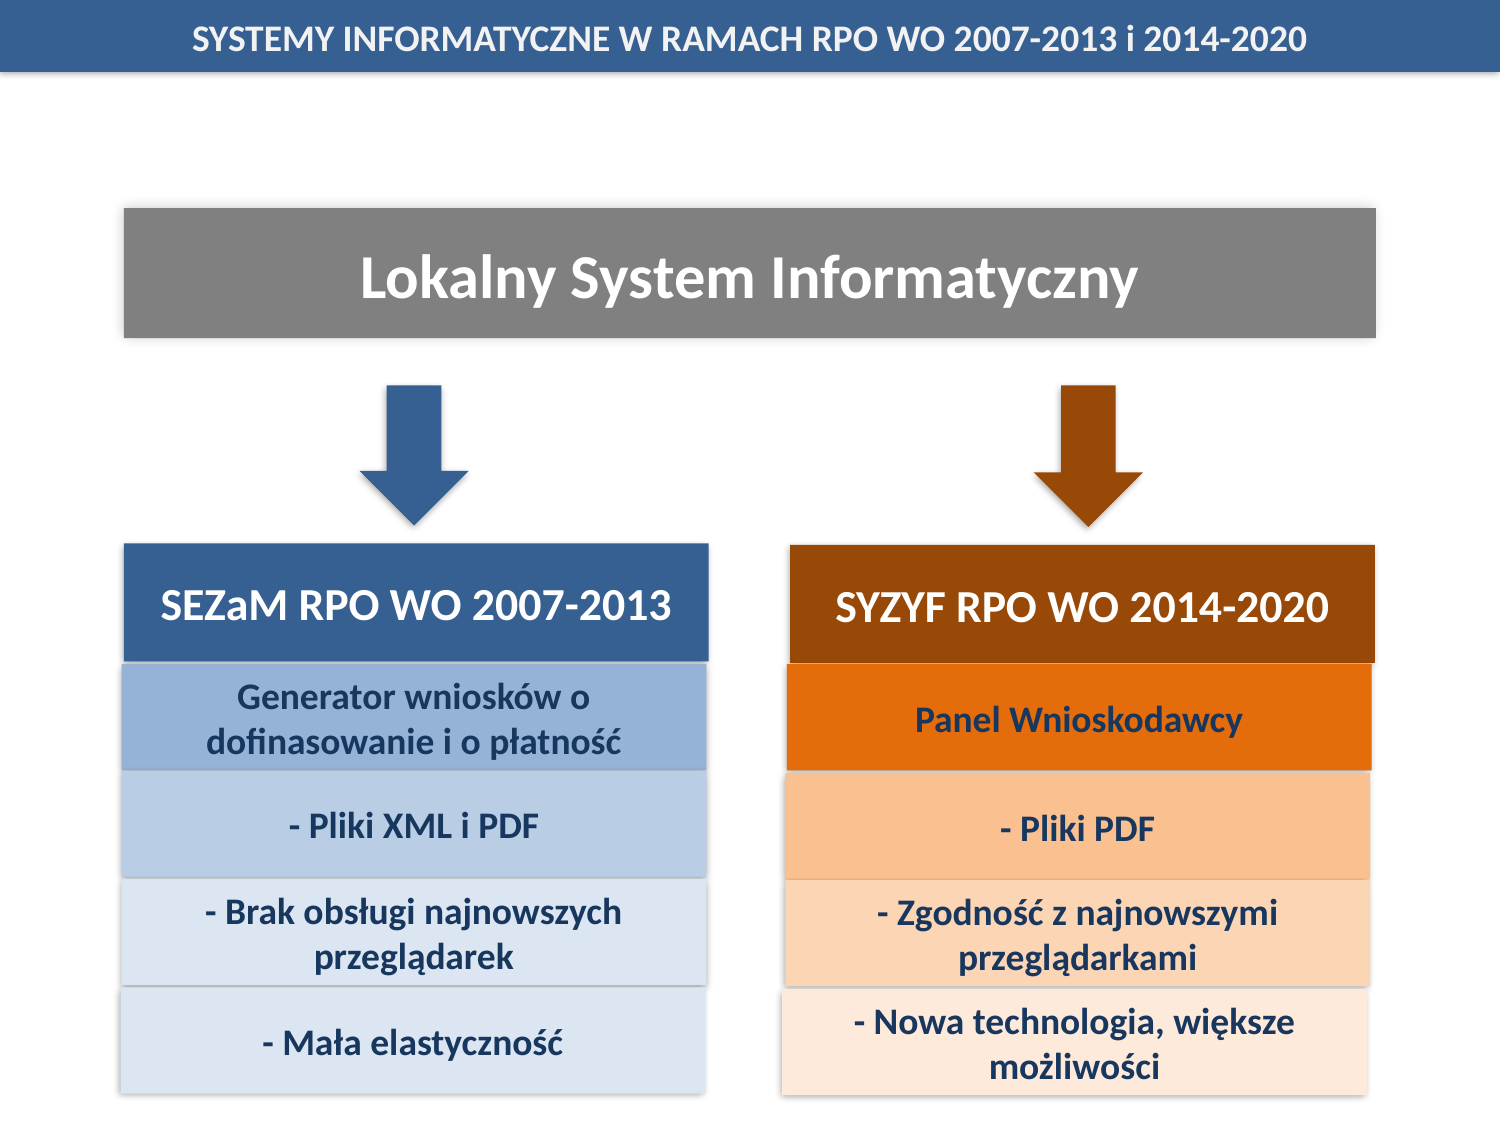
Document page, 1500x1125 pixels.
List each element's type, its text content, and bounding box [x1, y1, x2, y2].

text_box - Zgodność z najnowszymi przeglądarkami [785, 879, 1371, 987]
text_box Generator wniosków o dofinasowanie i o płatność [121, 664, 707, 769]
text_box SYZYF RPO WO 2014-2020 [790, 544, 1375, 663]
text_box - Pliki PDF [785, 773, 1371, 879]
text_box - Brak obsługi najnowszych przeglądarek [121, 878, 707, 986]
text_box - Mała elastyczność [120, 987, 706, 1094]
text_box SYSTEMY INFORMATYCZNE W RAMACH RPO WO 2007-2013 i 2014-2020 [0, 0, 1500, 72]
text_box - Pliki XML i PDF [121, 770, 707, 877]
text_box - Nowa technologia, większe możliwości [782, 988, 1368, 1096]
text_box Lokalny System Informatyczny [123, 208, 1376, 339]
text_box SEZaM RPO WO 2007-2013 [123, 543, 709, 662]
text_box Panel Wnioskodawcy [786, 664, 1372, 771]
text_box [359, 385, 469, 526]
text_box [1033, 385, 1144, 528]
